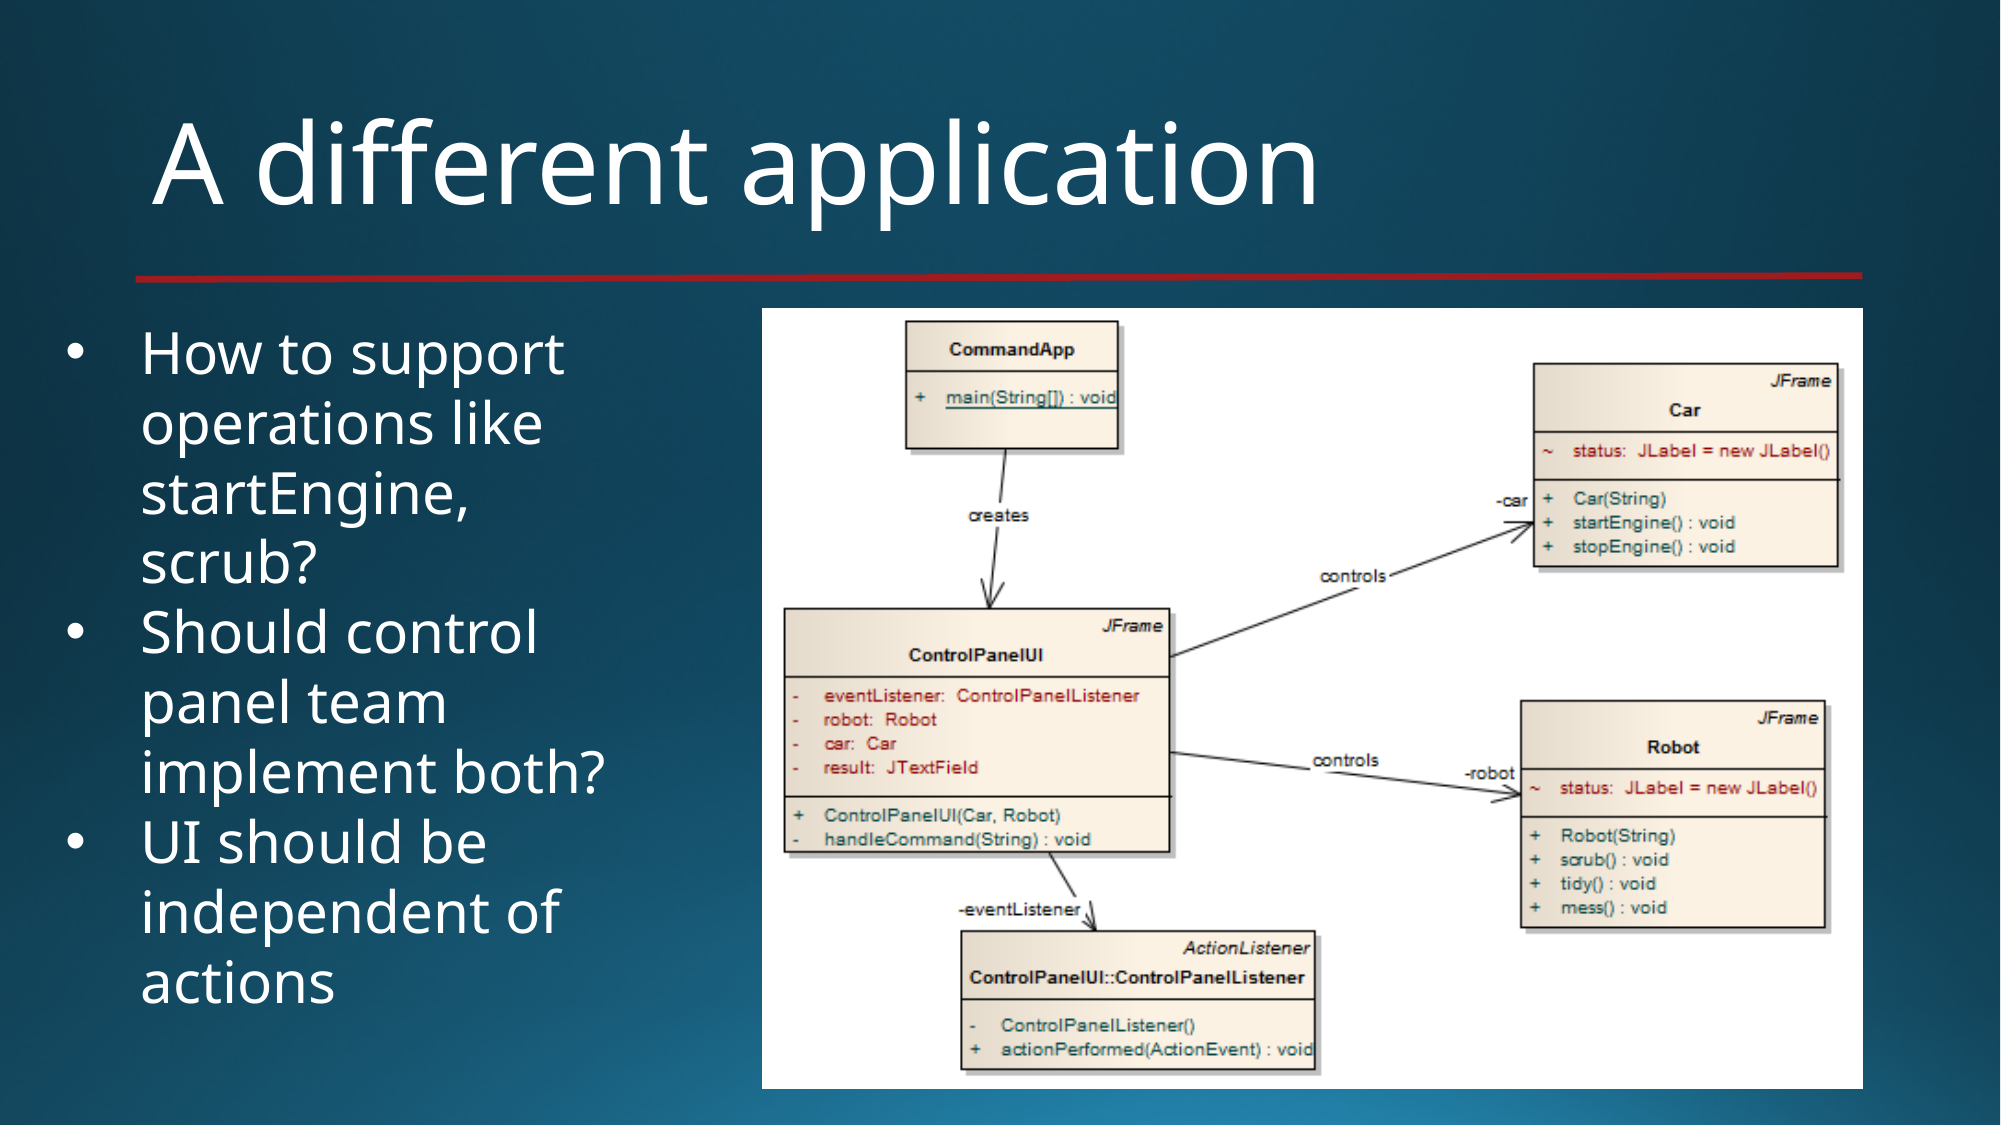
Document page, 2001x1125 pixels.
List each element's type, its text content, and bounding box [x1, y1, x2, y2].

title A different application [137, 59, 1863, 278]
text_box How to support operations like startEngine, scrub? Should control panel team implement both? UI should be independent of actions [50, 308, 657, 1023]
picture [0, 0, 2001, 1125]
